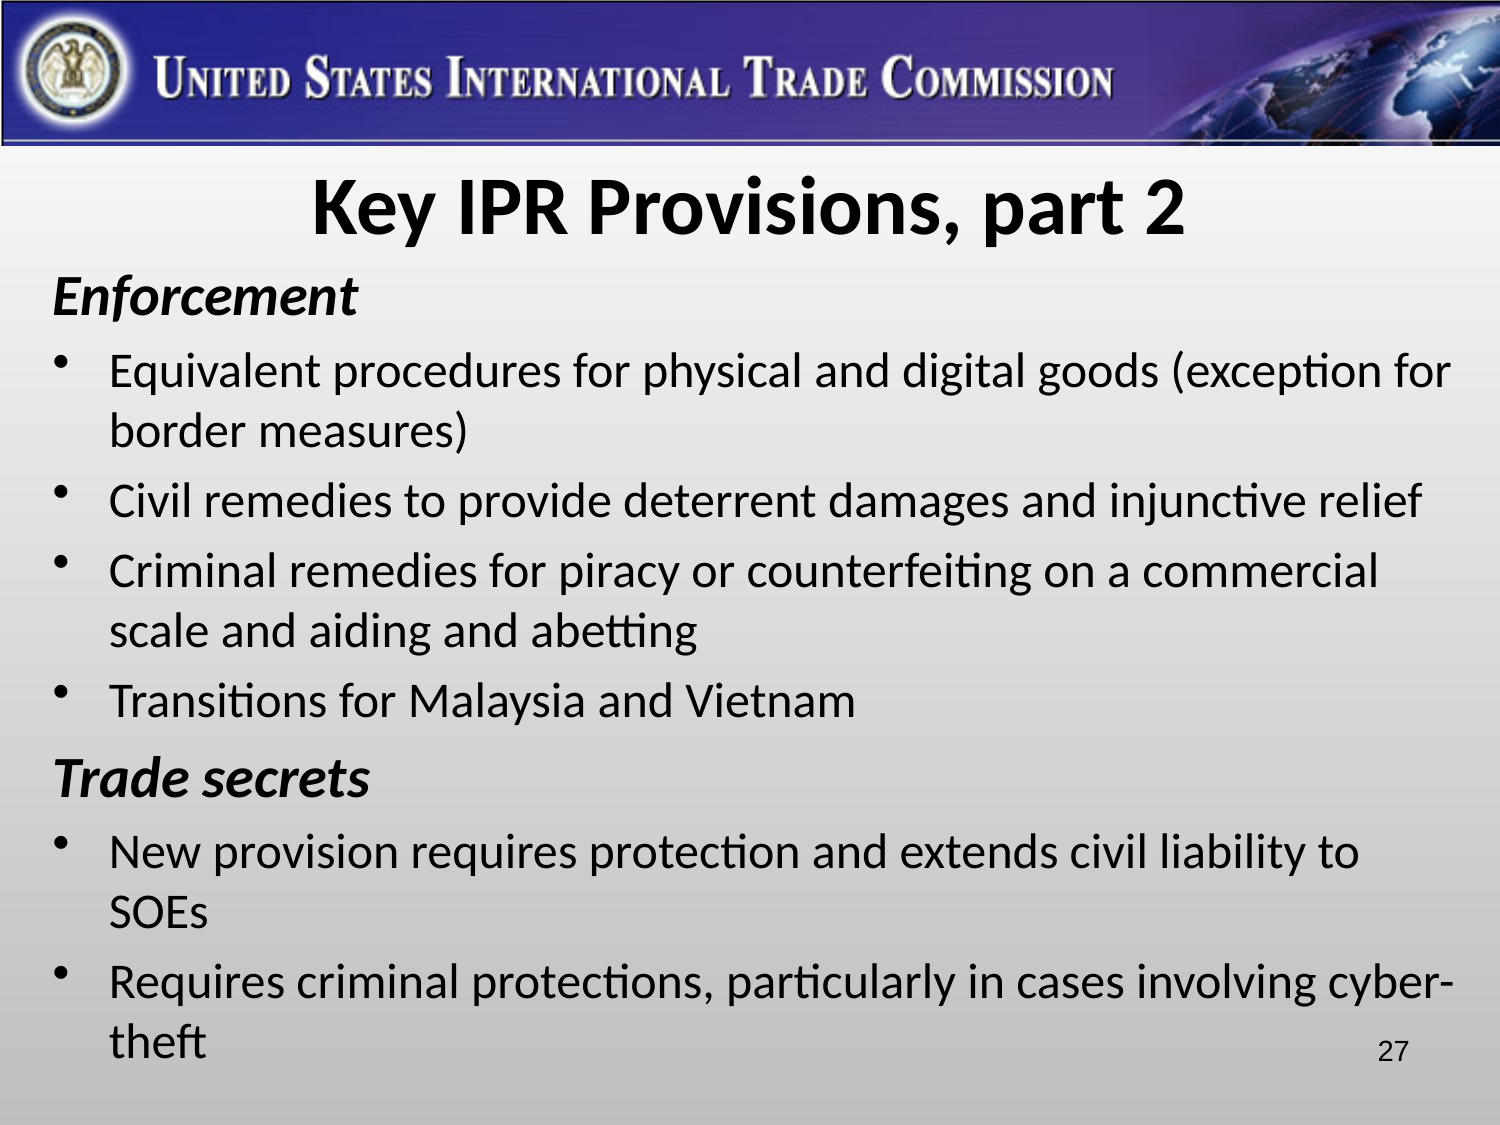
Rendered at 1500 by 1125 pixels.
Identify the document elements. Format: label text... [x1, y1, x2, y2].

title Key IPR Provisions, part 2 [75, 152, 1425, 249]
slide_number 27 [1074, 1024, 1425, 1103]
picture [0, 0, 1500, 146]
list Enforcement Equivalent procedures for physical and digital goods (exception for border measures) Civil remedies to provide deterrent damages and injunctive relief Criminal remedies for piracy or counterfeiting on a commercial scale and aiding and abetting Transitions for Malaysia and Vietnam Trade secrets New provision requires protection and extends civil liability to SOEs Requires criminal protections, particularly in cases involving cyber-theft [37, 249, 1475, 975]
